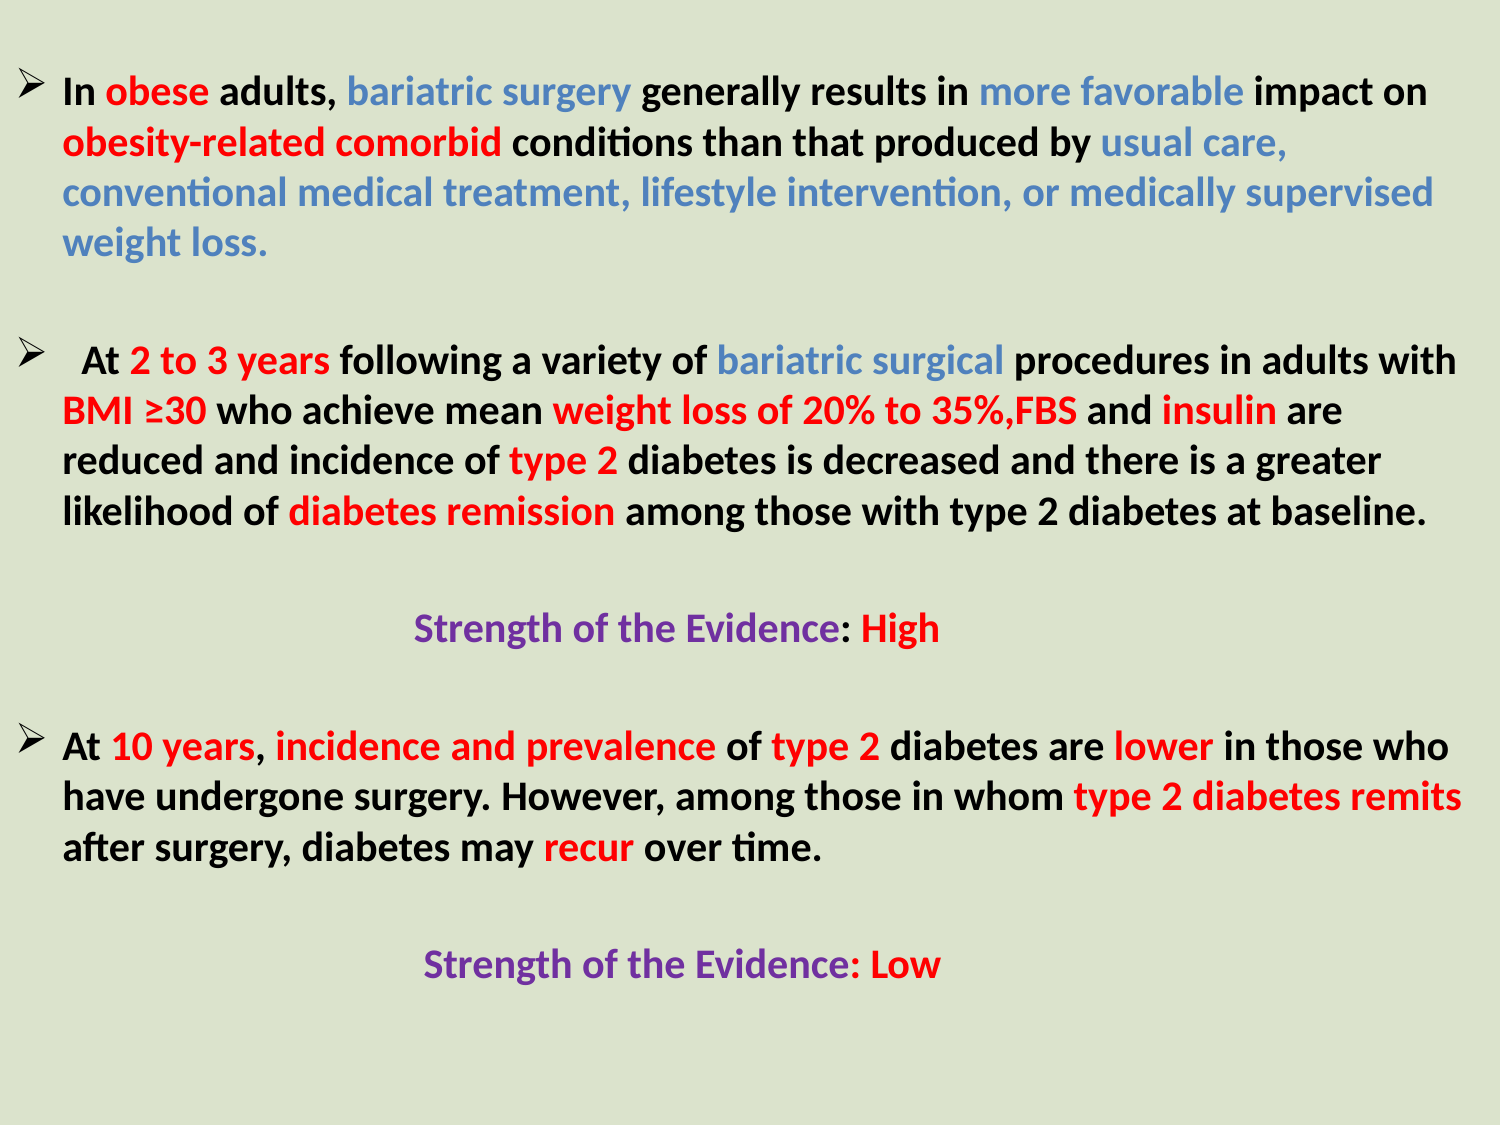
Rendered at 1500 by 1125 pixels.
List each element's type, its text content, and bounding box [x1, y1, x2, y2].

list In obese adults, bariatric surgery generally results in more favorable impact on obesity-related comorbid conditions than that produced by usual care, conventional medical treatment, lifestyle intervention, or medically supervised weight loss. At 2 to 3 years following a variety of bariatric surgical procedures in adults with BMI ≥30 who achieve mean weight loss of 20% to 35%,FBS and insulin are reduced and incidence of type 2 diabetes is decreased and there is a greater likelihood of diabetes remission among those with type 2 diabetes at baseline. Strength of the Evidence: High At 10 years, incidence and prevalence of type 2 diabetes are lower in those who have undergone surgery. However, among those in whom type 2 diabetes remits after surgery, diabetes may recur over time. Strength of the Evidence: Low [0, 0, 1500, 1125]
